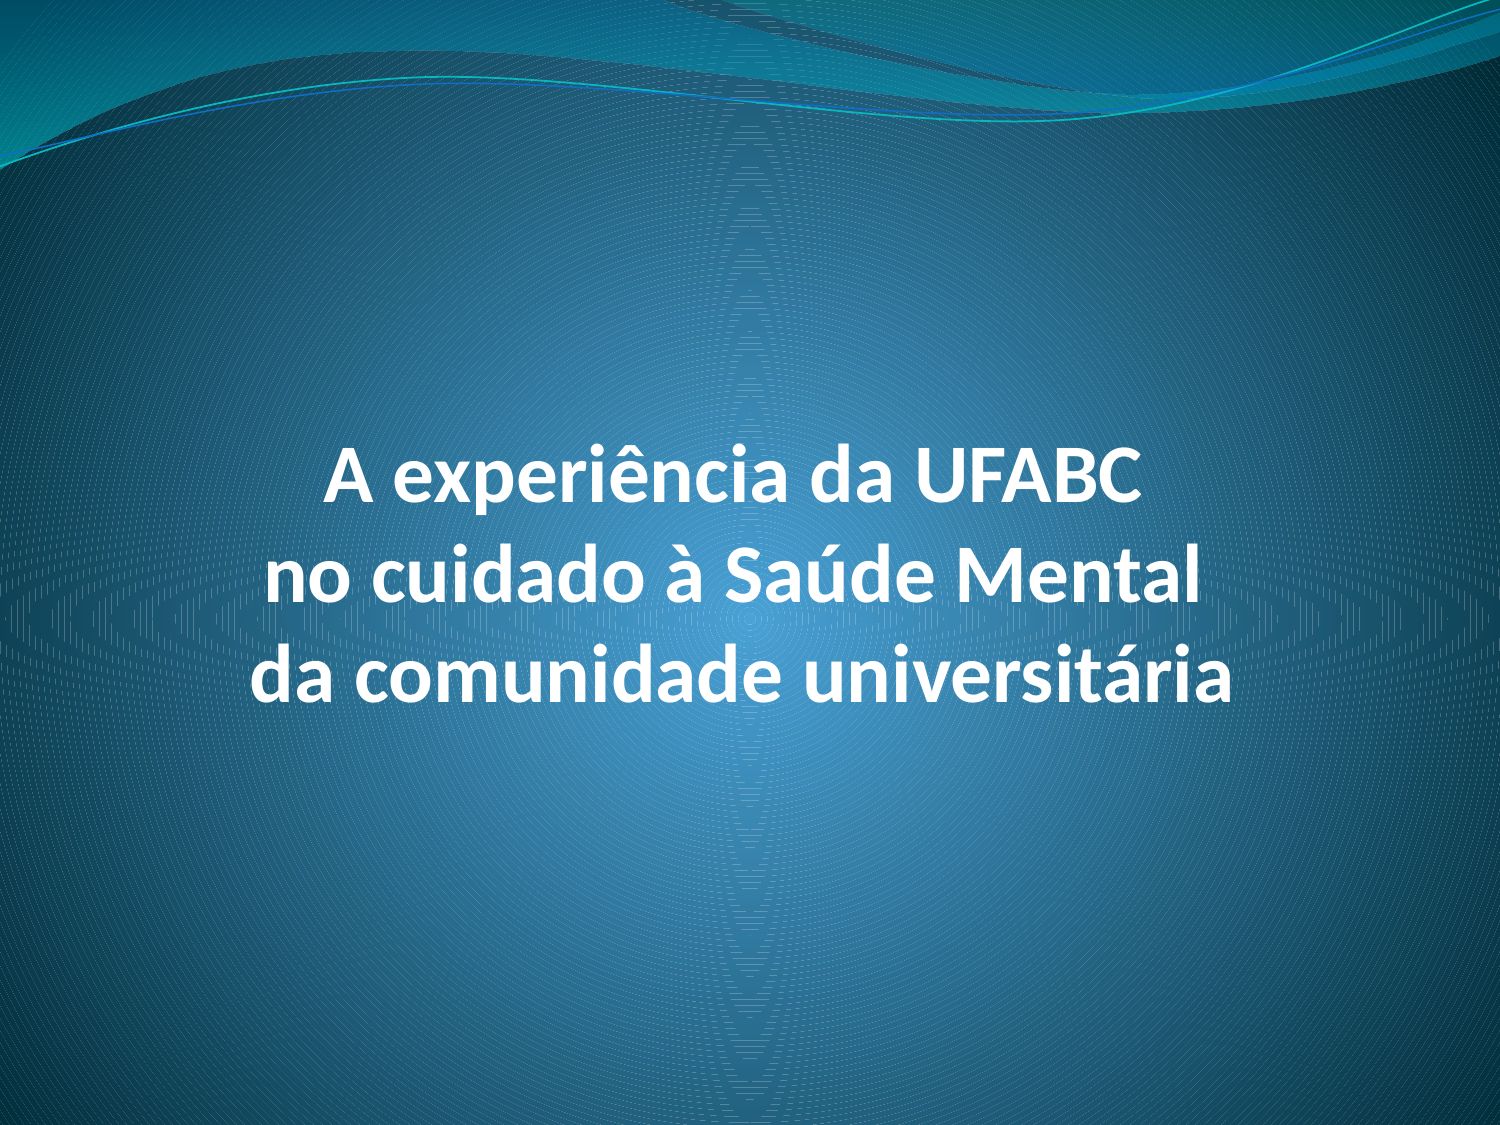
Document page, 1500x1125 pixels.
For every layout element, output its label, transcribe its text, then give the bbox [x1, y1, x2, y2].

title A experiência da UFABC no cuidado à Saúde Mental da comunidade universitária [100, 326, 1389, 720]
